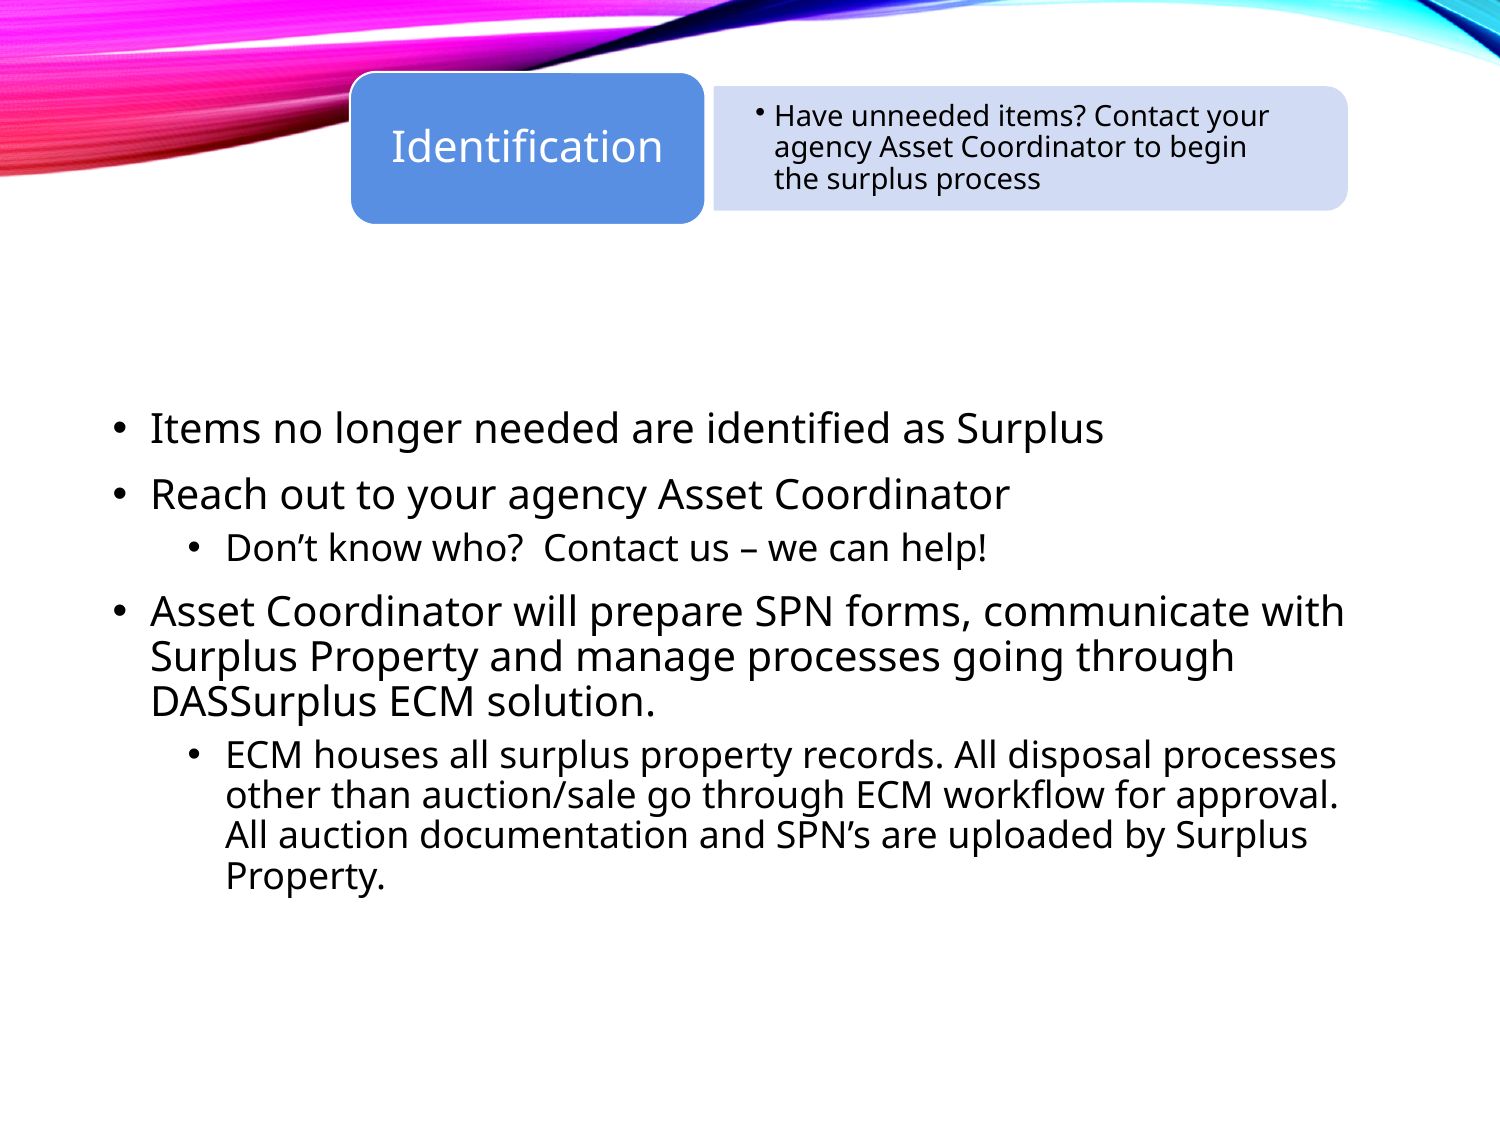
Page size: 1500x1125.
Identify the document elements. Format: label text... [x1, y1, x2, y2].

list Items no longer needed are identified as Surplus Reach out to your agency Asset Coordinator Don’t know who? Contact us – we can help! Asset Coordinator will prepare SPN forms, communicate with Surplus Property and manage processes going through DASSurplus ECM solution. ECM houses all surplus property records. All disposal processes other than auction/sale go through ECM workflow for approval. All auction documentation and SPN’s are uploaded by Surplus Property. [97, 399, 1403, 925]
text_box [349, 71, 1347, 226]
picture [0, 0, 1500, 178]
